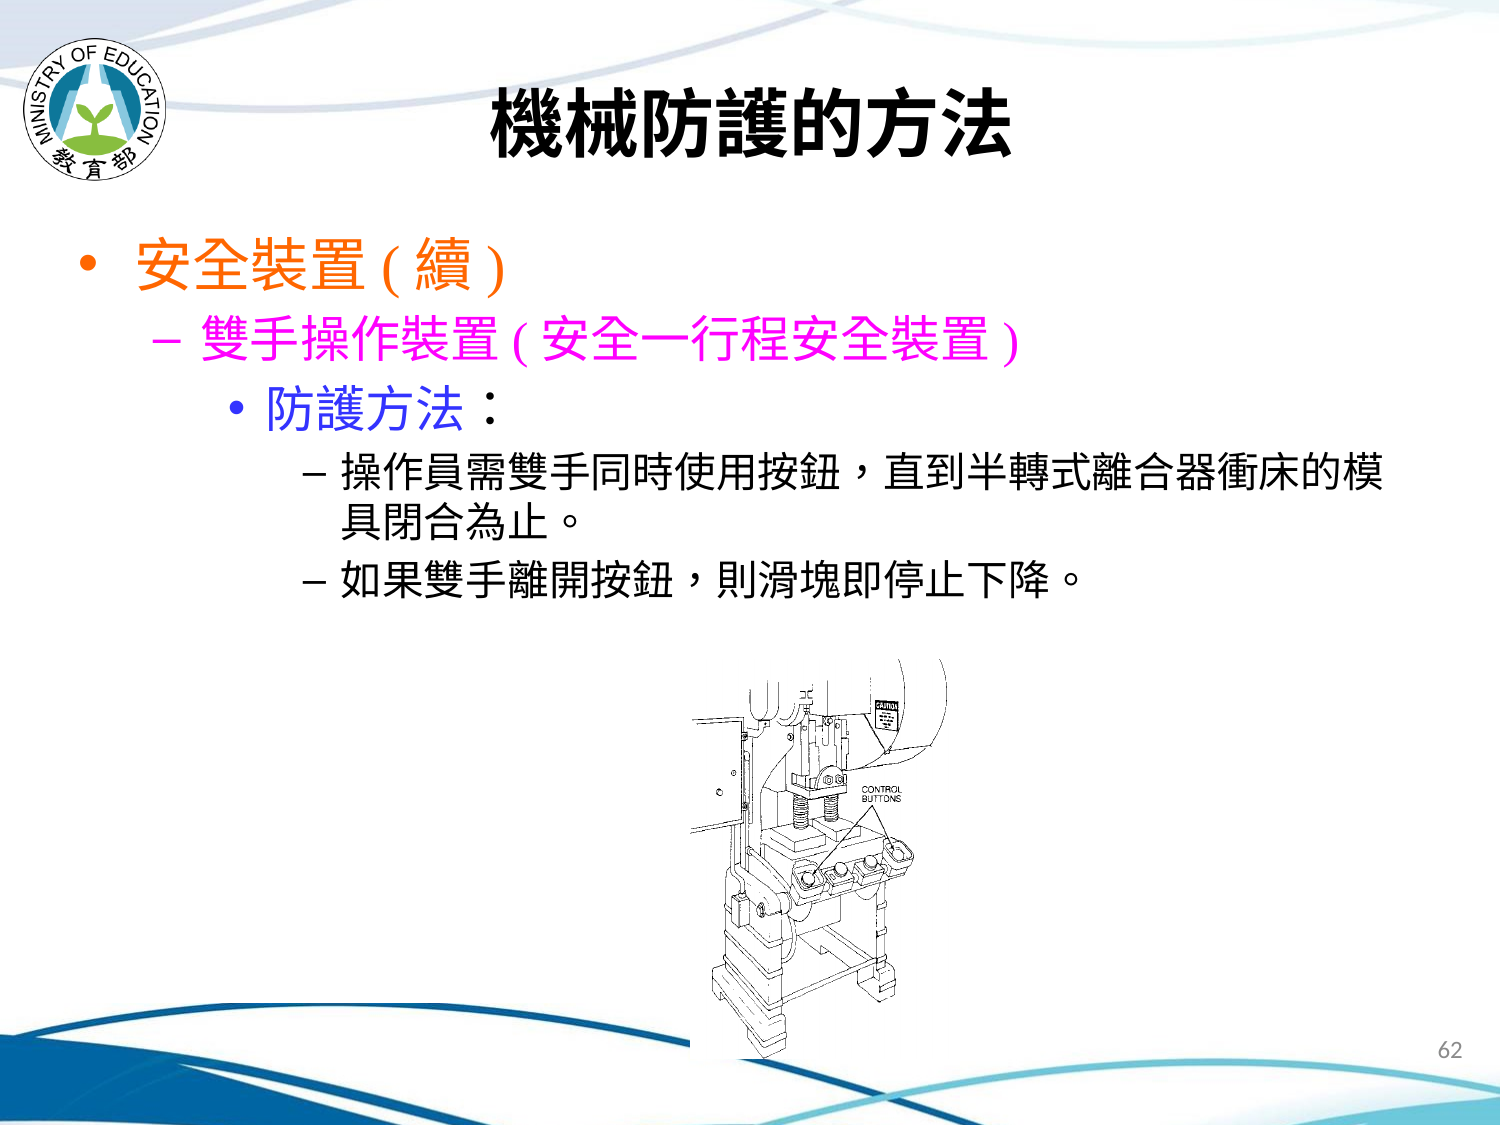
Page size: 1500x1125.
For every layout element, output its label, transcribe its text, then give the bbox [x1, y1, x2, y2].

title 機械防護的方法 [76, 58, 1427, 185]
picture [0, 0, 1499, 182]
slide_number 62 [1128, 1011, 1478, 1087]
picture [0, 1003, 1500, 1125]
list 安全裝置(續) 雙手操作裝置(安全一行程安全裝置) 防護方法： 操作員需雙手同時使用按鈕，直到半轉式離合器衝床的模具閉合為止。 如果雙手離開按鈕，則滑塊即停止下降。 [63, 220, 1416, 1094]
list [690, 659, 950, 1059]
